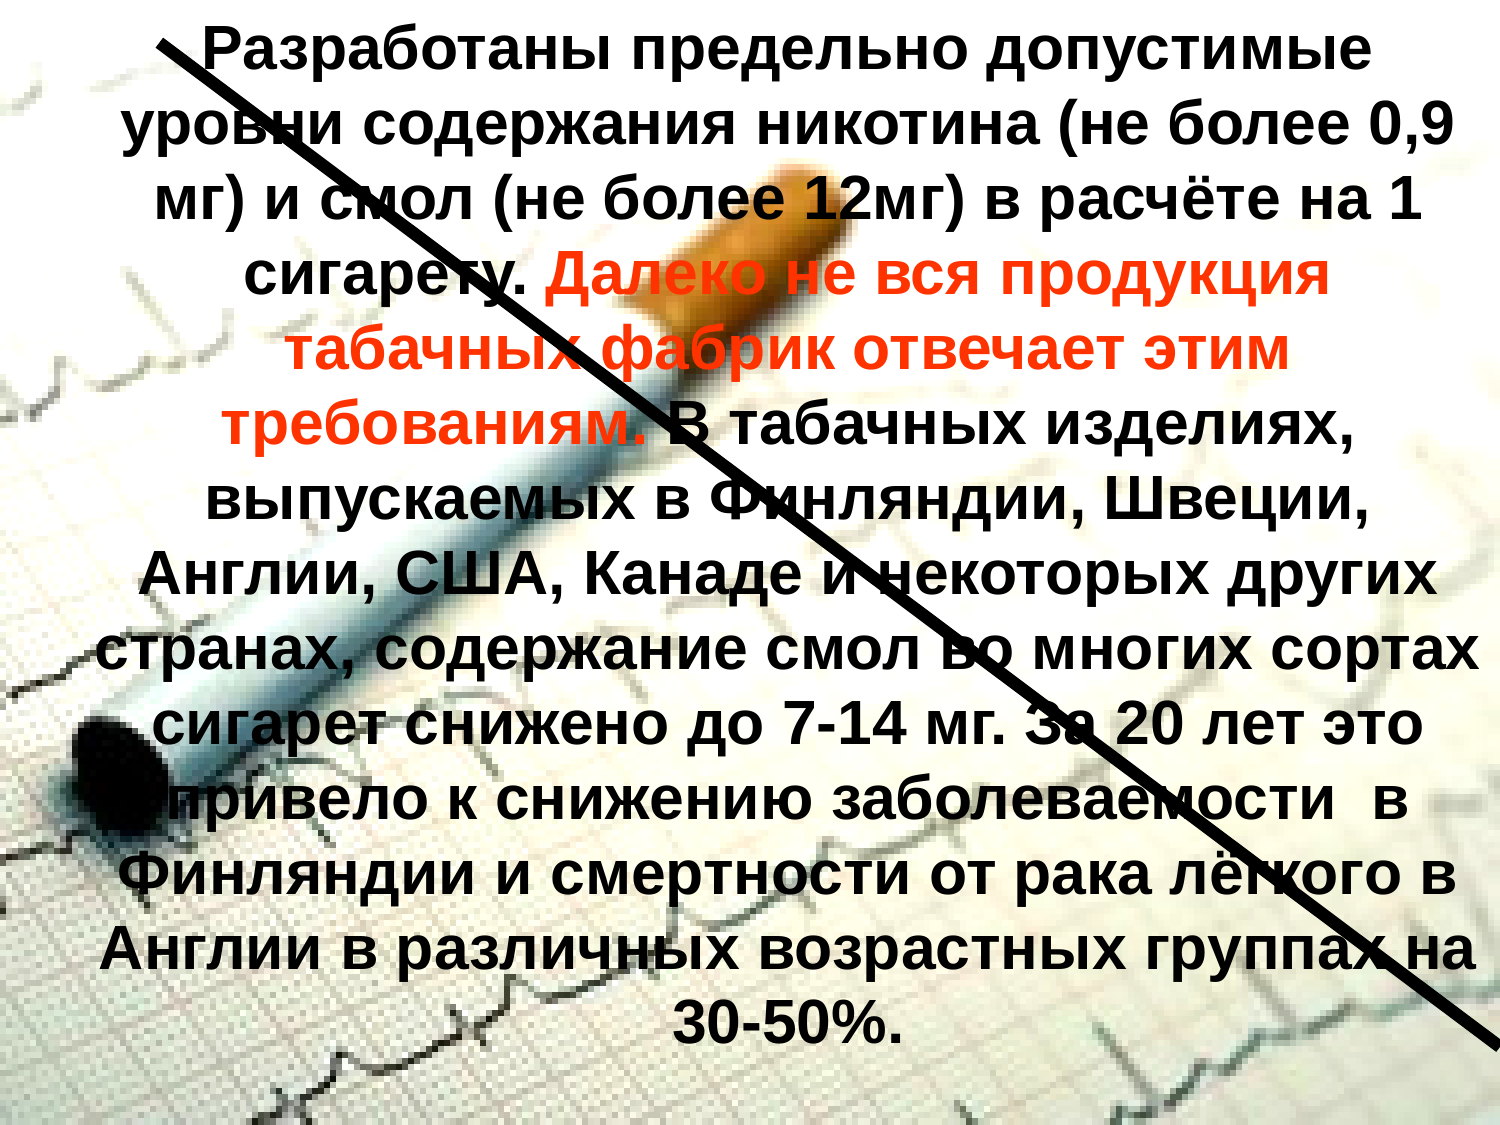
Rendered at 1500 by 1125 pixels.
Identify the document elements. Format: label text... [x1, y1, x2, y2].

text_box Разработаны предельно допустимые уровни содержания никотина (не более 0,9 мг) и смол (не более 12мг) в расчёте на 1 сигарету. Далеко не вся продукция табачных фабрик отвечает этим требованиям. В табачных изделиях, выпускаемых в Финляндии, Швеции, Англии, США, Канаде и некоторых других странах, содержание смол во многих сортах сигарет снижено до 7-14 мг. За 20 лет это привело к снижению заболеваемости в Финляндии и смертности от рака лёгкого в Англии в различных возрастных группах на 30-50%. [76, 0, 1500, 44]
picture [0, 44, 1500, 1125]
